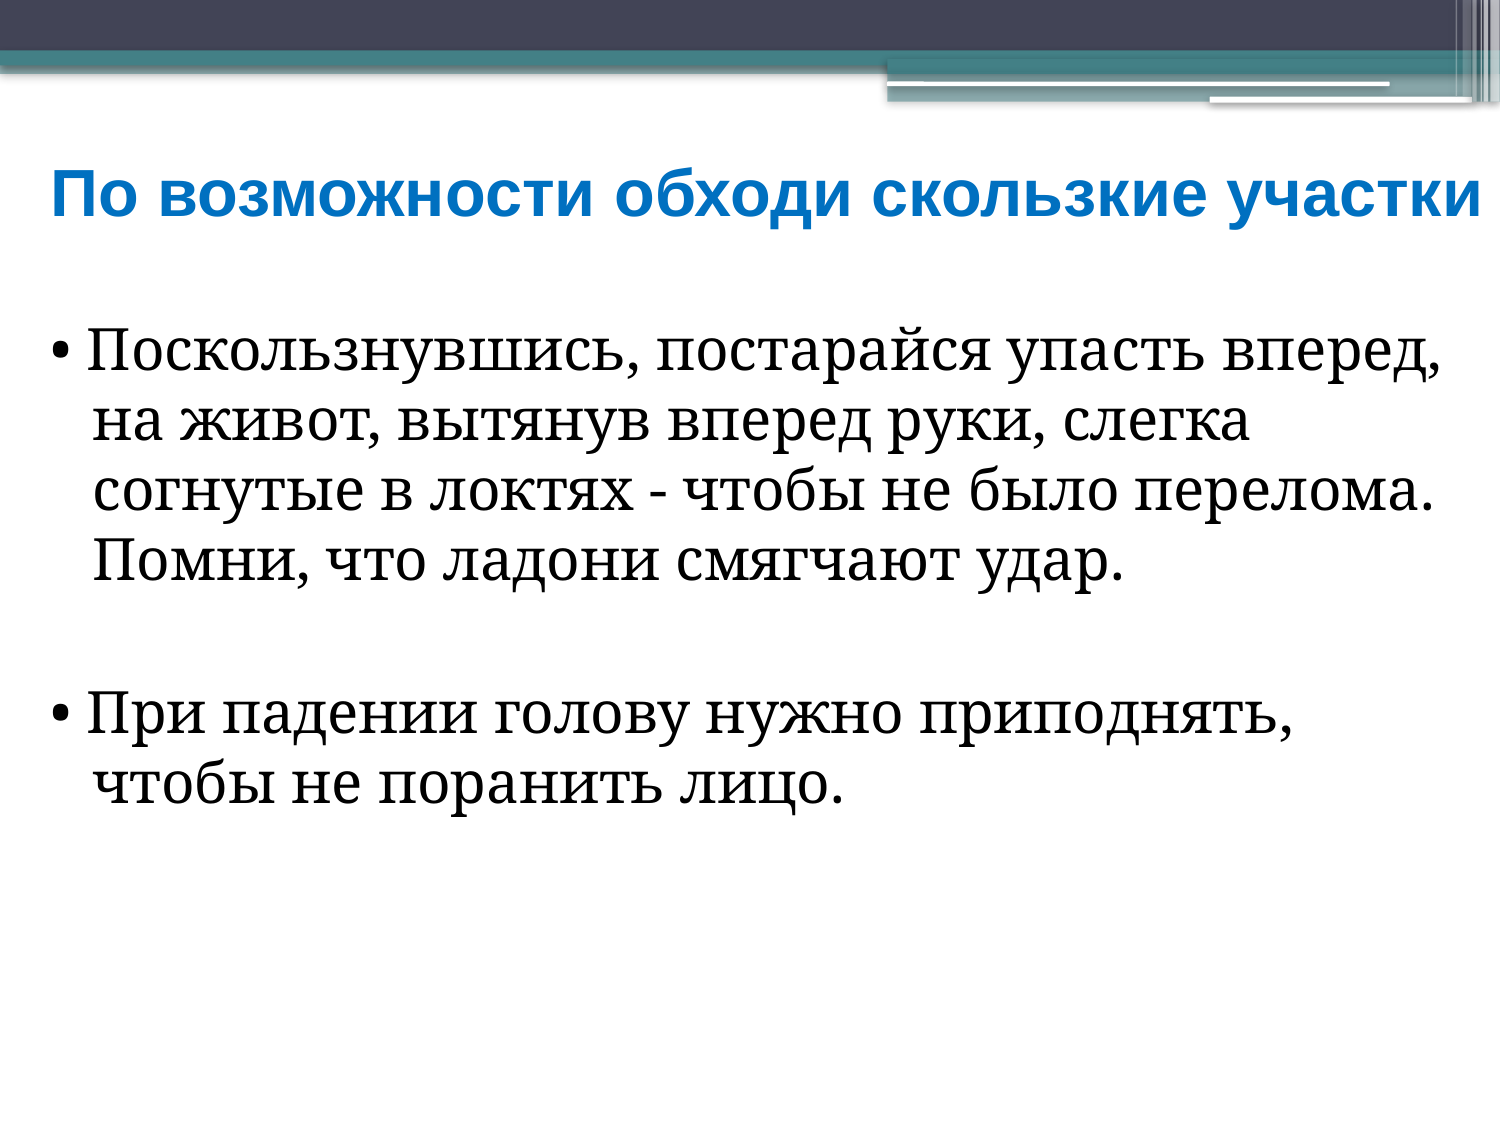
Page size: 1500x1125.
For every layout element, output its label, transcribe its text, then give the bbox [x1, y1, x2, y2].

list • По возможности обходи скользкие участки • Поскользнувшись, постарайся упасть вперед, на живот, вытянув вперед руки, слегка согнутые в локтях - чтобы не было перелома. Помни, что ладони смягчают удар. • При падении голову нужно приподнять, чтобы не поранить лицо. [17, 66, 1500, 1106]
